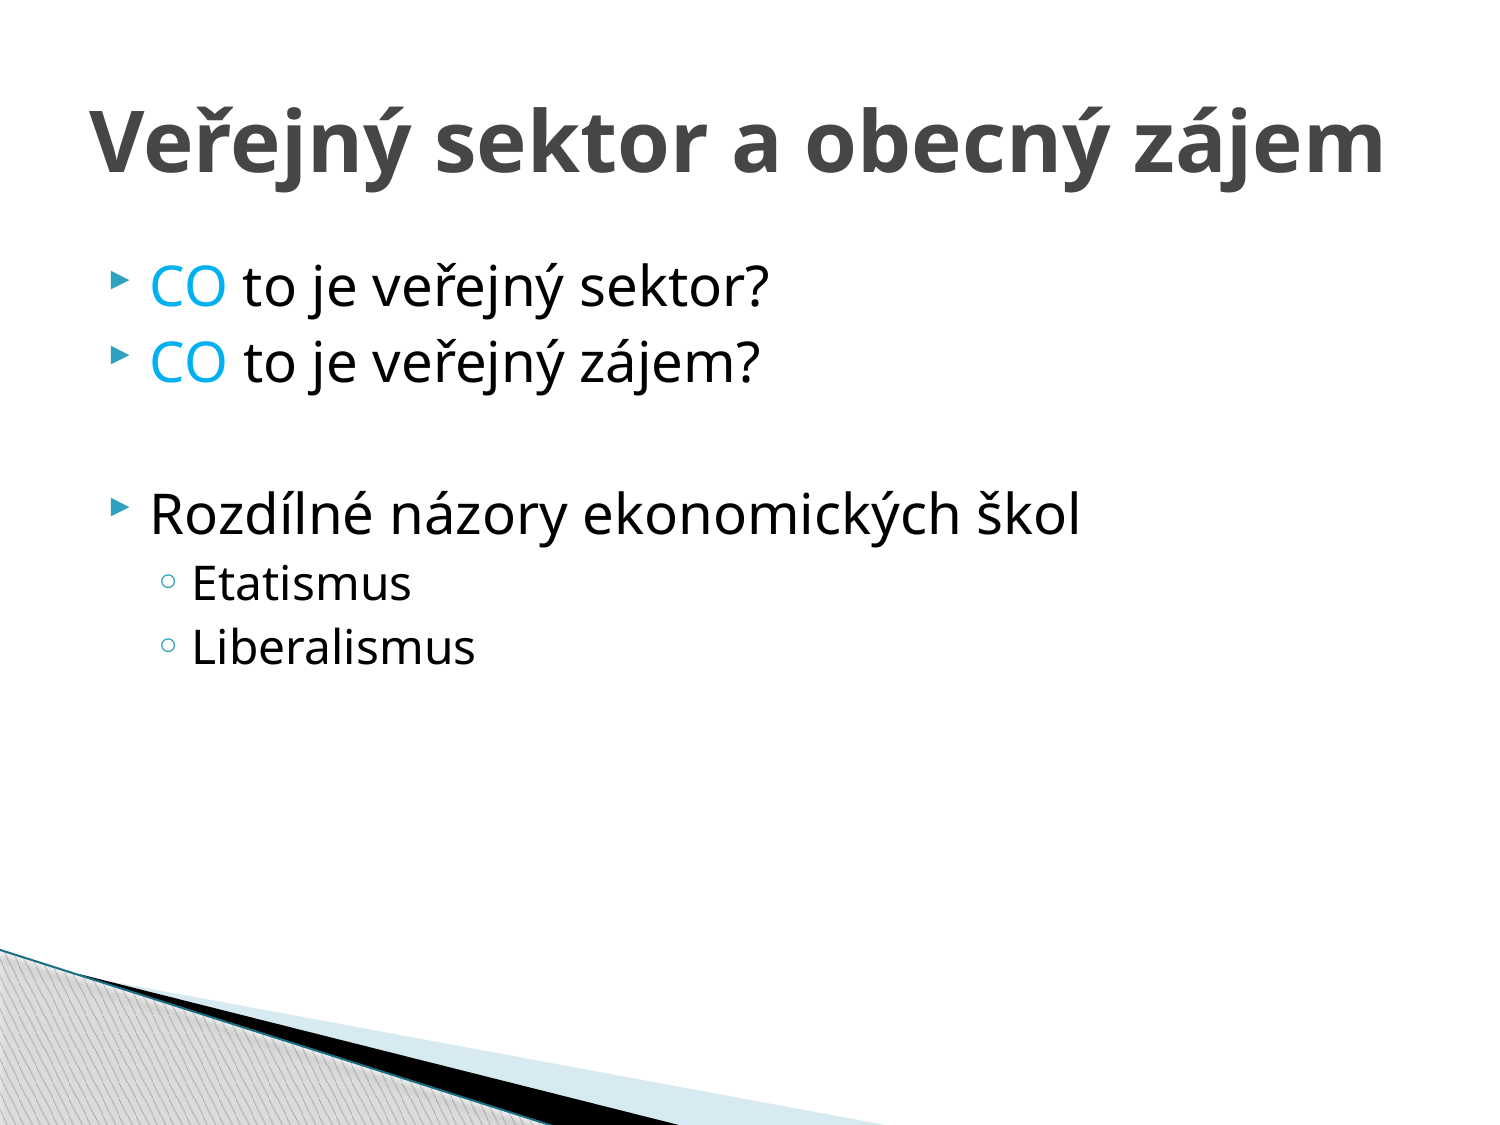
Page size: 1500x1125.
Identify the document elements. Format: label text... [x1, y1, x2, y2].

title Veřejný sektor a obecný zájem [75, 45, 1425, 233]
list CO to je veřejný sektor? CO to je veřejný zájem? Rozdílné názory ekonomických škol Etatismus Liberalismus [75, 243, 1425, 986]
